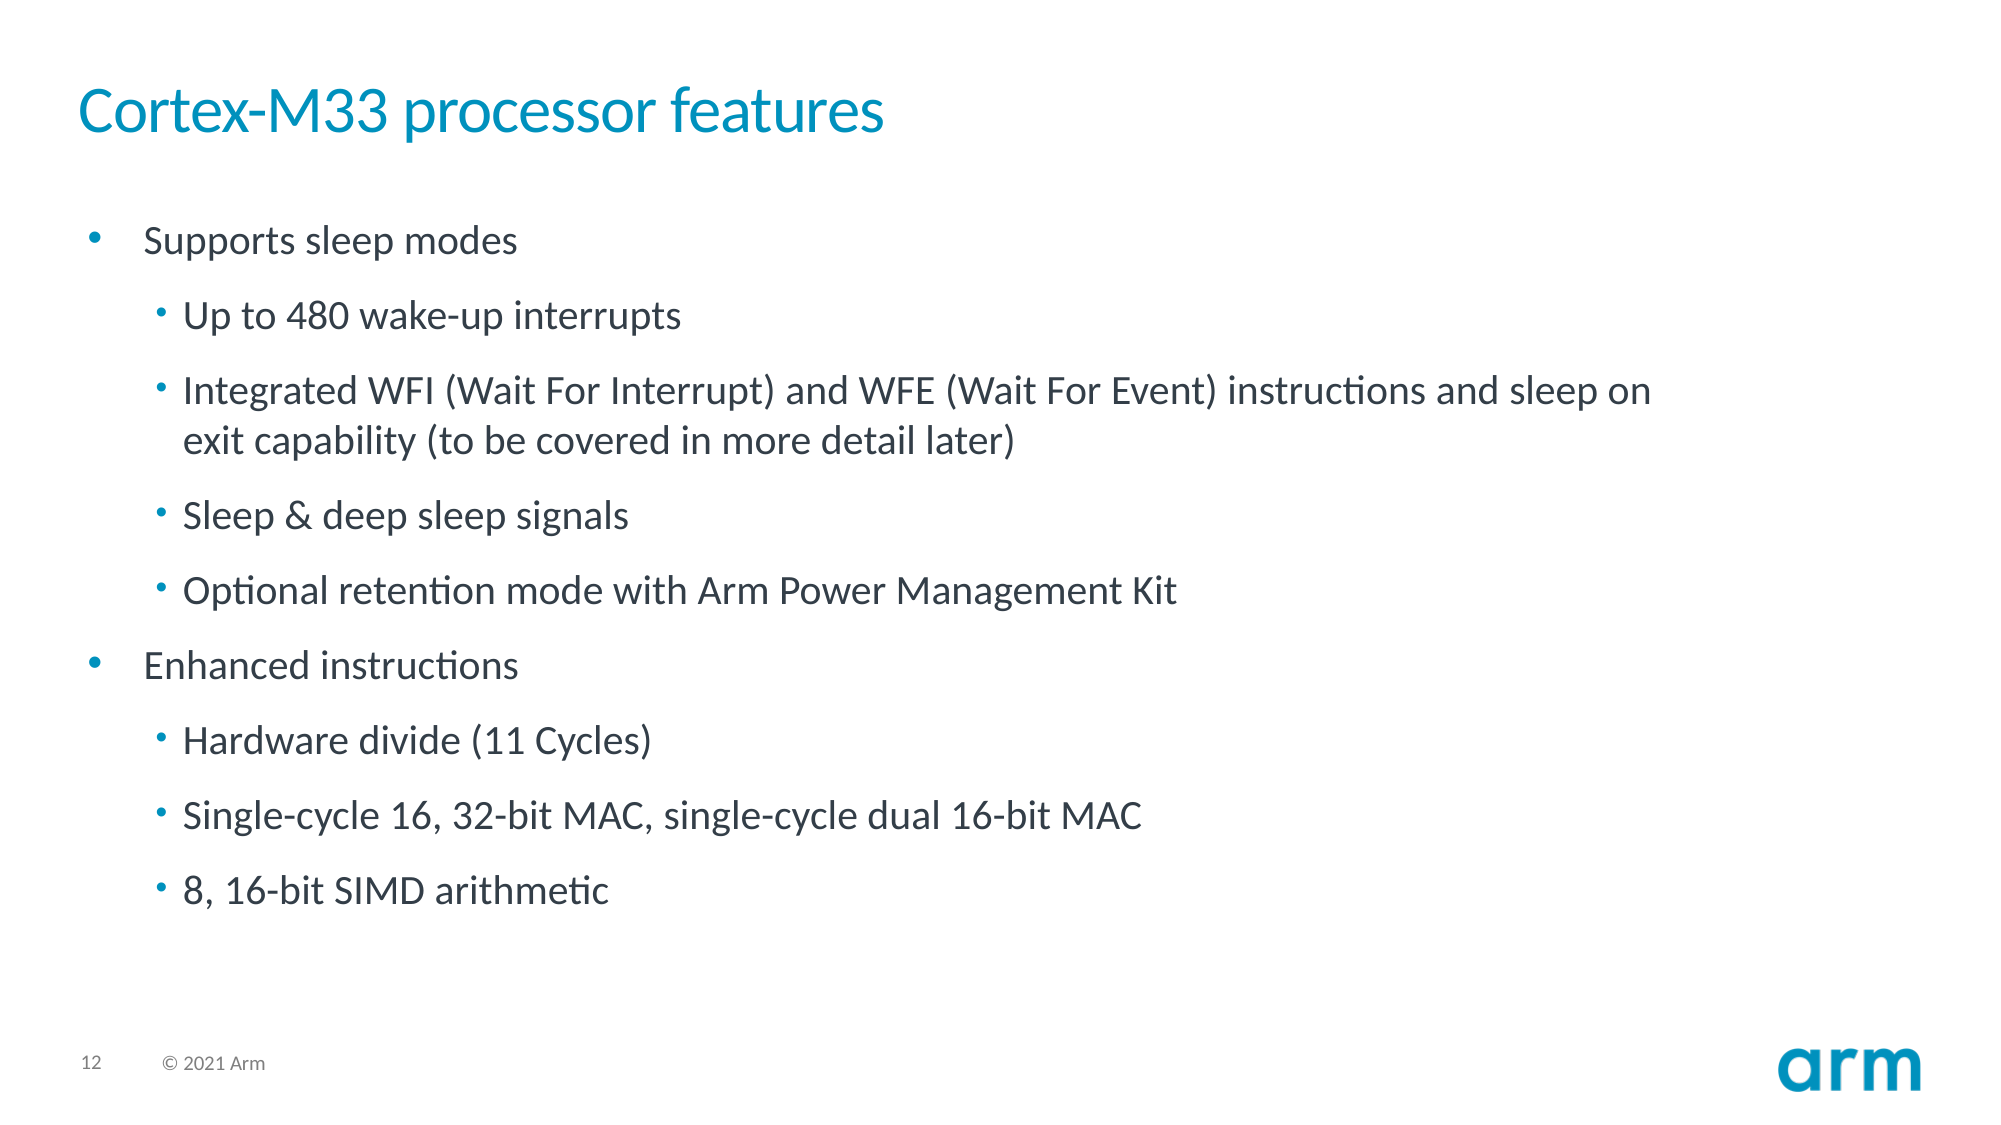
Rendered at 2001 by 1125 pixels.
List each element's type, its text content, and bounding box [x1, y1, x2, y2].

picture [1777, 1047, 1922, 1093]
list Supports sleep modes Up to 480 wake-up interrupts Integrated WFI (Wait For Interrupt) and WFE (Wait For Event) instructions and sleep on exit capability (to be covered in more detail later) Sleep & deep sleep signals Optional retention mode with Arm Power Management Kit Enhanced instructions Hardware divide (11 Cycles) Single-cycle 16, 32-bit MAC, single-cycle dual 16-bit MAC 8, 16-bit SIMD arithmetic [87, 212, 1700, 981]
title Cortex-M33 processor features [78, 78, 1922, 186]
